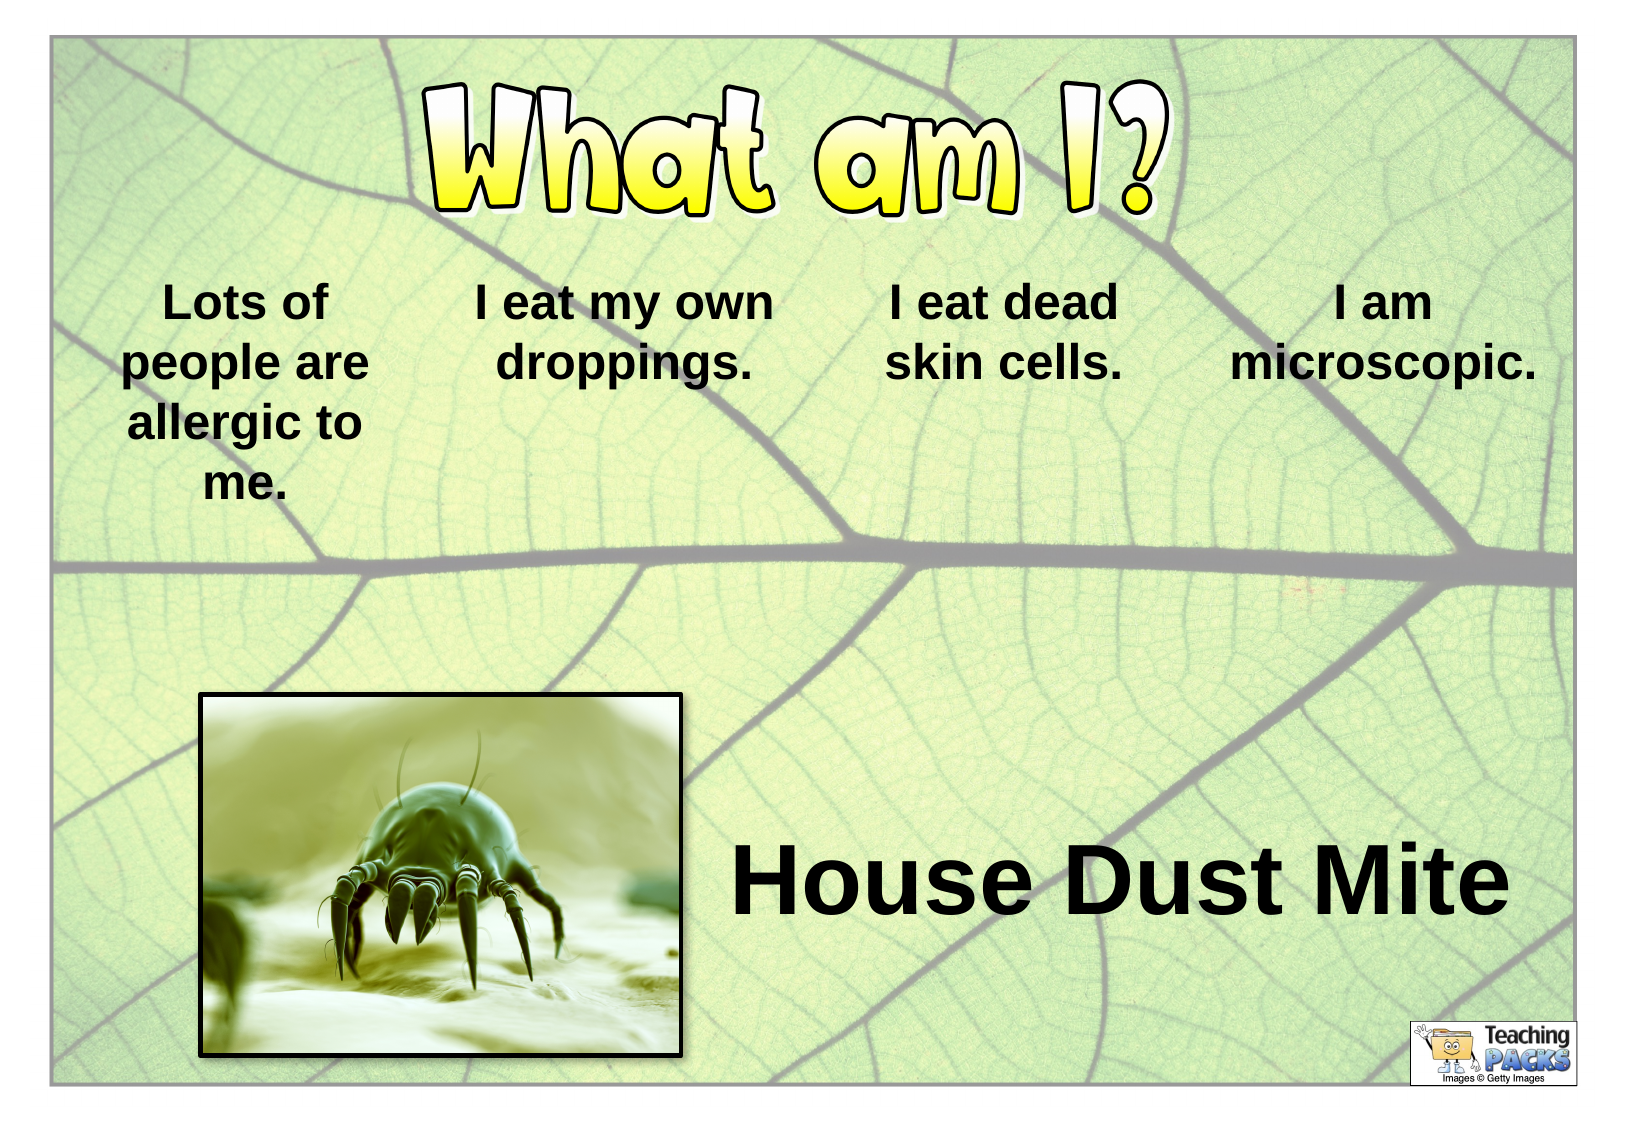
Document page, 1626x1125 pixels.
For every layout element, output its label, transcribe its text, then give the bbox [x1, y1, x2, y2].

text_box Lots of people are allergic to me. [63, 261, 428, 517]
text_box I eat my own droppings. [442, 261, 807, 397]
text_box I am microscopic. [1201, 261, 1566, 397]
text_box I eat dead skin cells. [821, 261, 1187, 397]
picture [30, 18, 1595, 1107]
text_box House Dust Mite [710, 806, 1531, 942]
